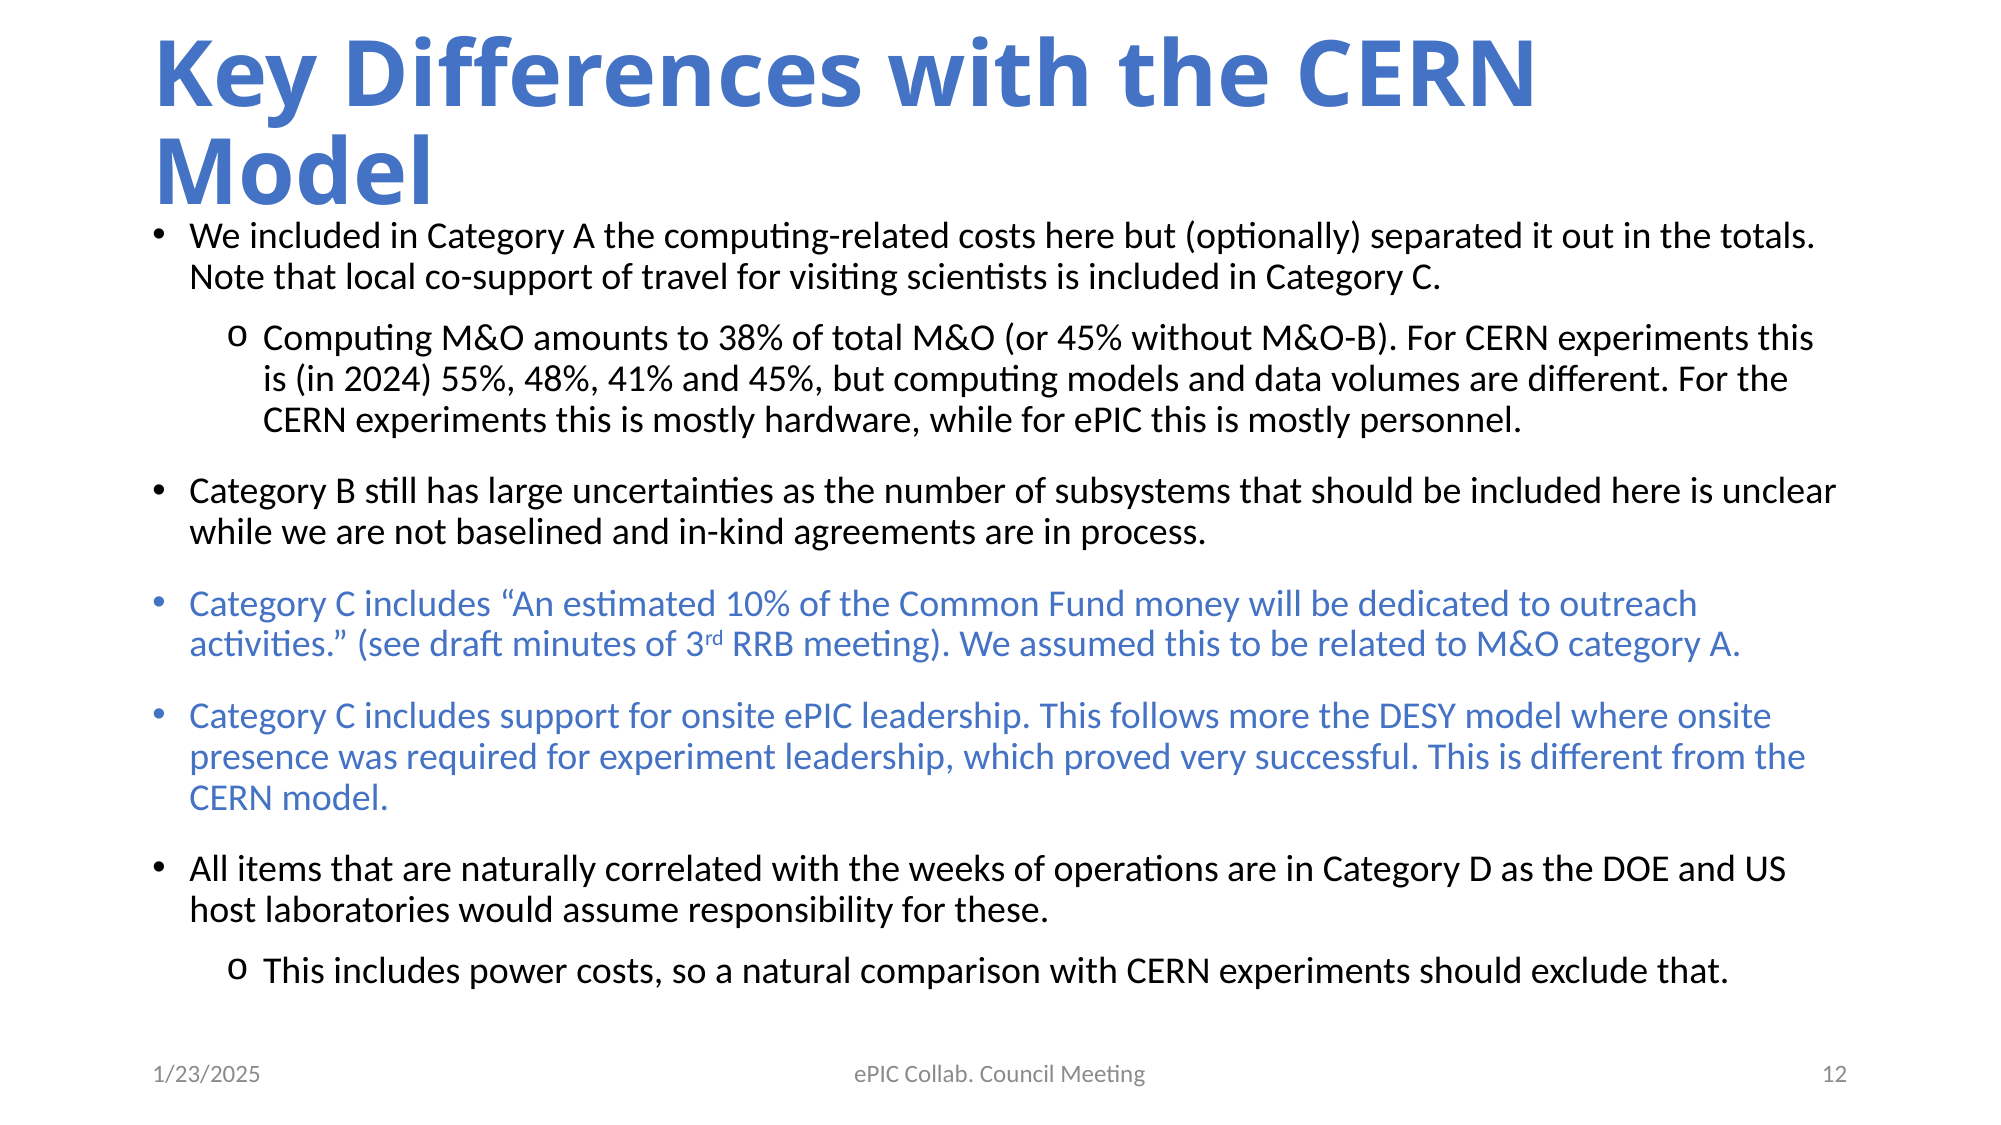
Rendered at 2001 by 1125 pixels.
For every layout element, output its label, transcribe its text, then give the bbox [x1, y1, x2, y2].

title Key Differences with the CERN Model [137, 59, 1863, 192]
list We included in Category A the computing-related costs here but (optionally) separated it out in the totals. Note that local co-support of travel for visiting scientists is included in Category C. Computing M&O amounts to 38% of total M&O (or 45% without M&O-B). For CERN experiments this is (in 2024) 55%, 48%, 41% and 45%, but computing models and data volumes are different. For the CERN experiments this is mostly hardware, while for ePIC this is mostly personnel. Category B still has large uncertainties as the number of subsystems that should be included here is unclear while we are not baselined and in-kind agreements are in process. Category C includes “An estimated 10% of the Common Fund money will be dedicated to outreach activities.” (see draft minutes of 3rd RRB meeting). We assumed this to be related to M&O category A. Category C includes support for onsite ePIC leadership. This follows more the DESY model where onsite presence was required for experiment leadership, which proved very successful. This is different from the CERN model. All items that are naturally correlated with the weeks of operations are in Category D as the DOE and US host laboratories would assume responsibility for these. This includes power costs, so a natural comparison with CERN experiments should exclude that. [137, 207, 1863, 1014]
slide_number 12 [1412, 1042, 1863, 1103]
footer ePIC Collab. Council Meeting [662, 1042, 1338, 1103]
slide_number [137, 1042, 588, 1103]
